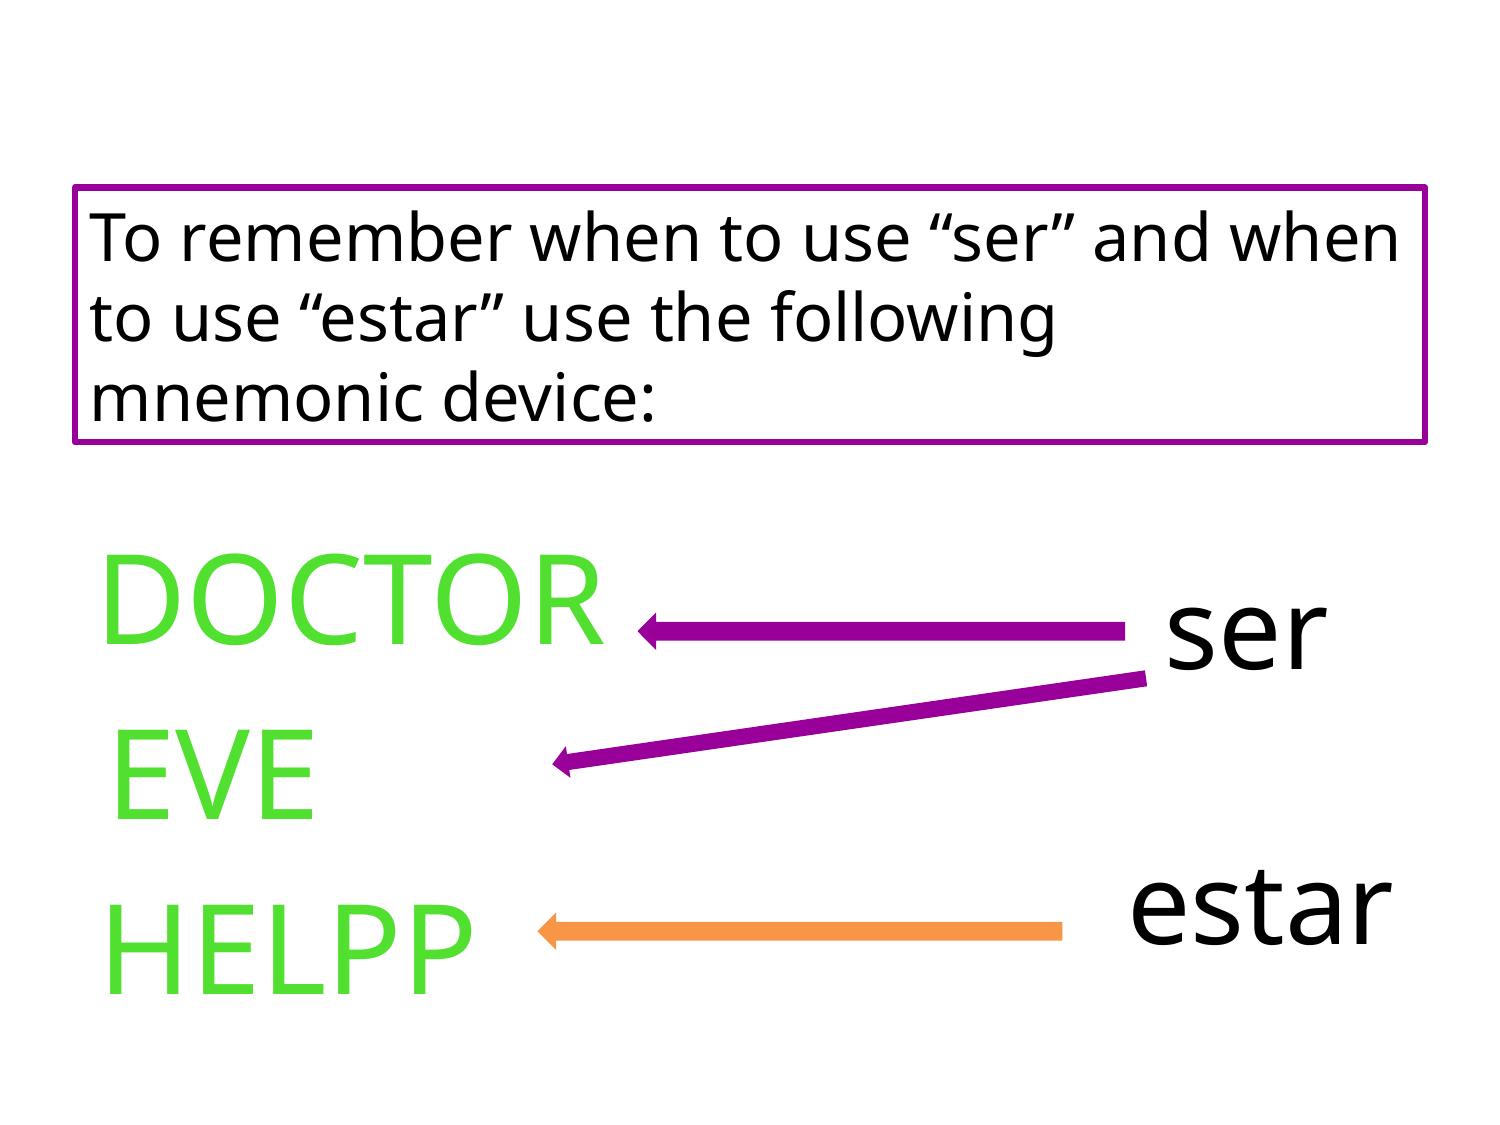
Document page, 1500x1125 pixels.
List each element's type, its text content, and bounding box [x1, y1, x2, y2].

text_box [62, 512, 1451, 1030]
text_box To remember when to use “ser” and when to use “estar” use the following mnemonic device: [74, 187, 1425, 443]
